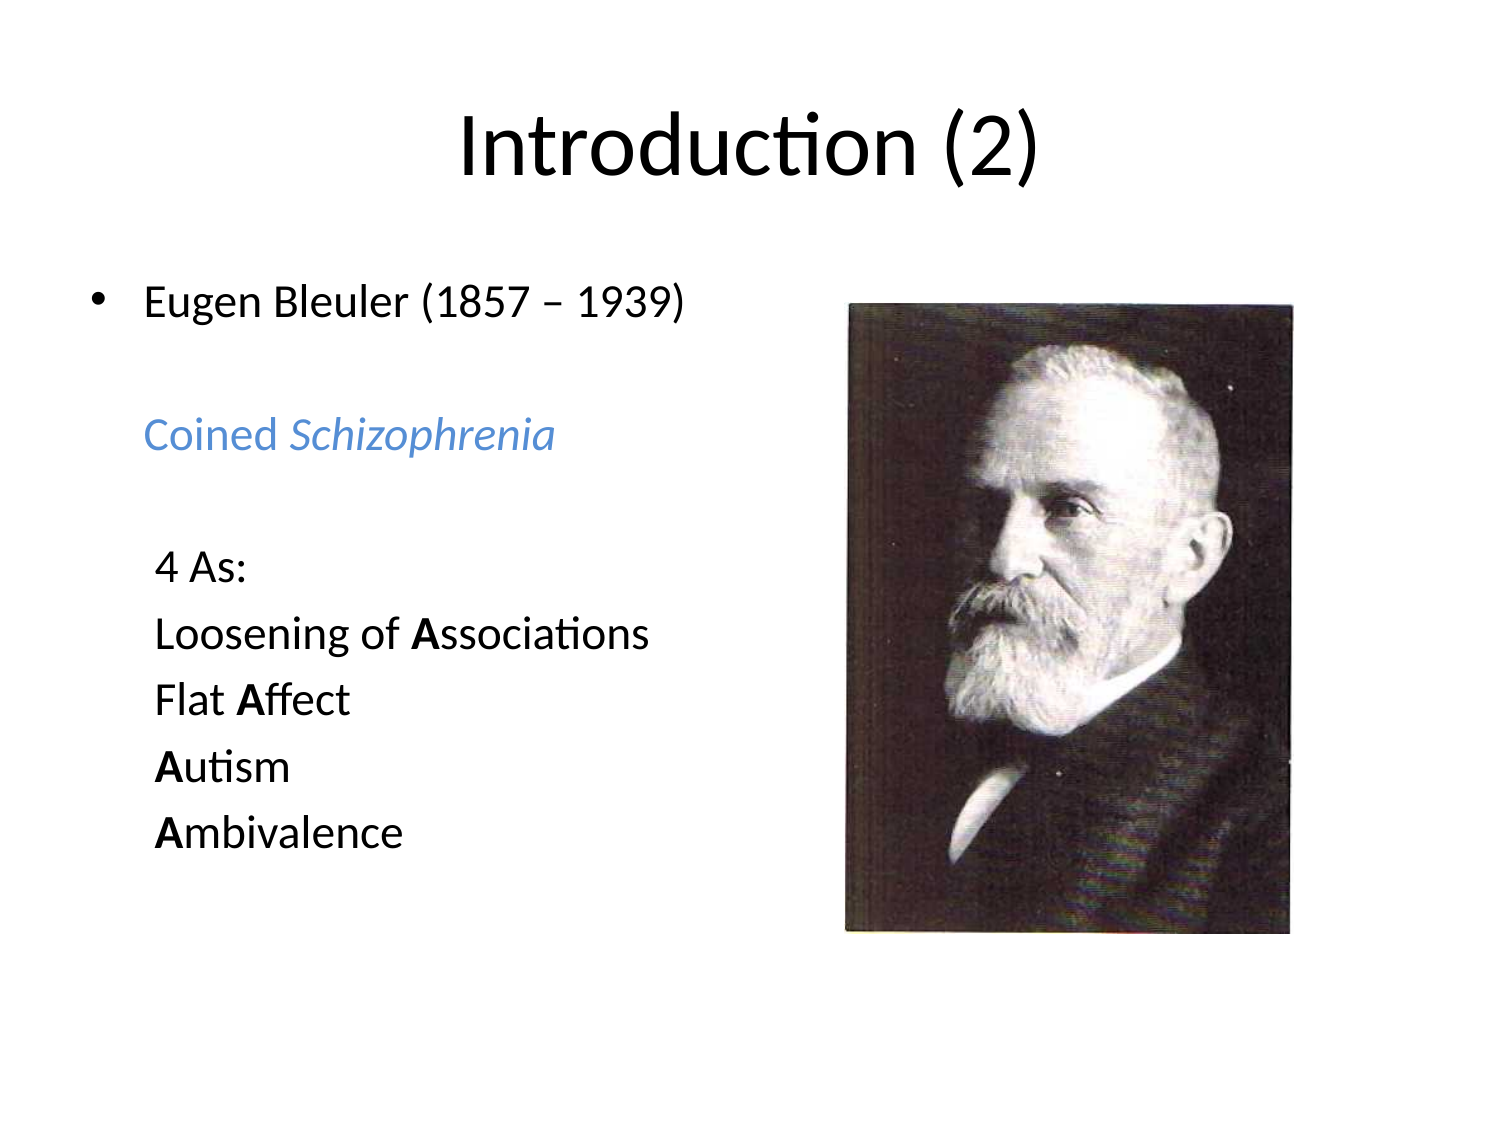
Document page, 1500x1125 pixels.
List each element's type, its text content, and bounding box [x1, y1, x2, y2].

title Introduction (2) [75, 45, 1425, 233]
picture [844, 302, 1294, 934]
list Eugen Bleuler (1857 – 1939) Coined Schizophrenia 4 As: Loosening of Associations Flat Affect Autism Ambivalence [75, 262, 762, 1005]
